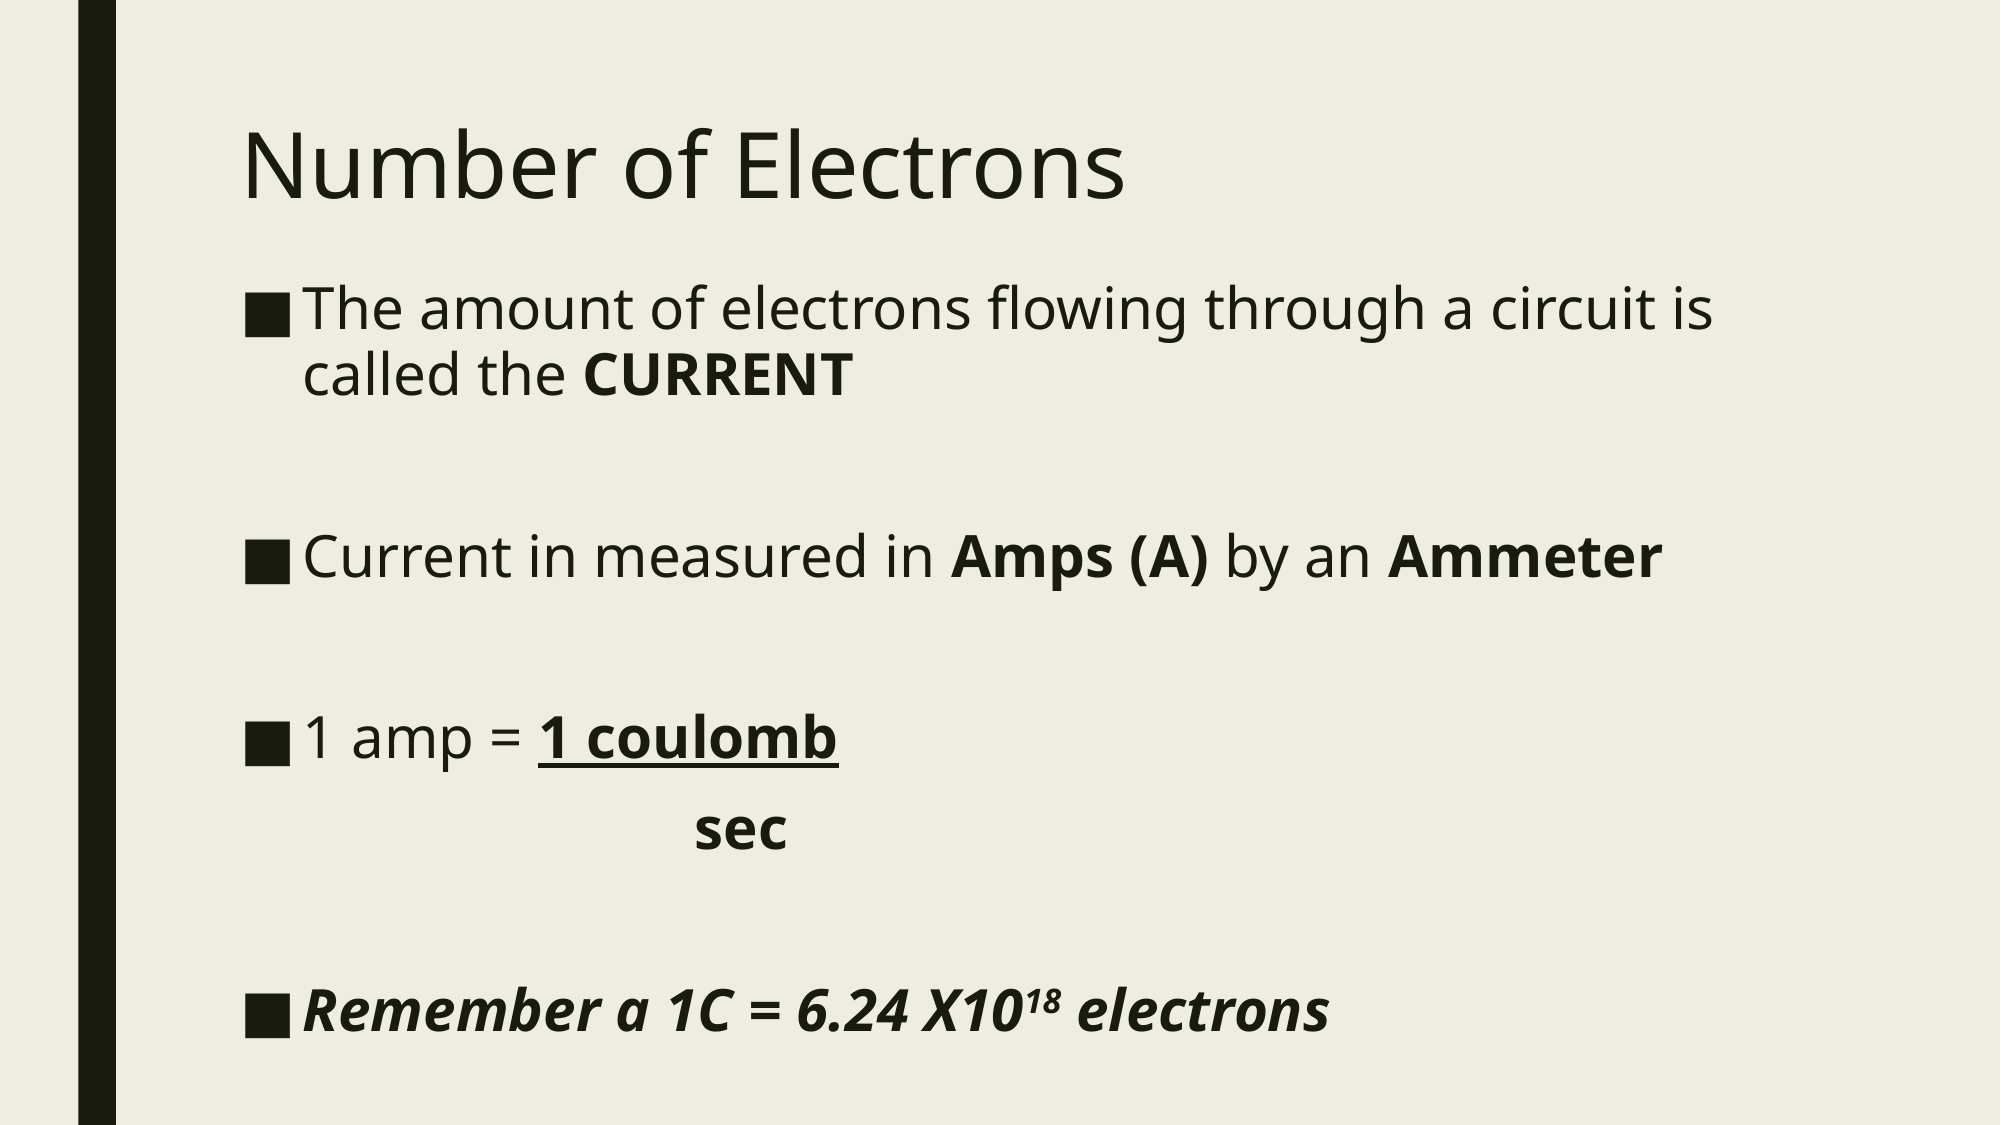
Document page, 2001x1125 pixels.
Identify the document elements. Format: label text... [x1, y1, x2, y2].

list The amount of electrons flowing through a circuit is called the CURRENT Current in measured in Amps (A) by an Ammeter 1 amp = 1 coulomb sec Remember a 1C = 6.24 X1018 electrons [225, 270, 1901, 1083]
title Number of Electrons [225, 112, 1800, 270]
